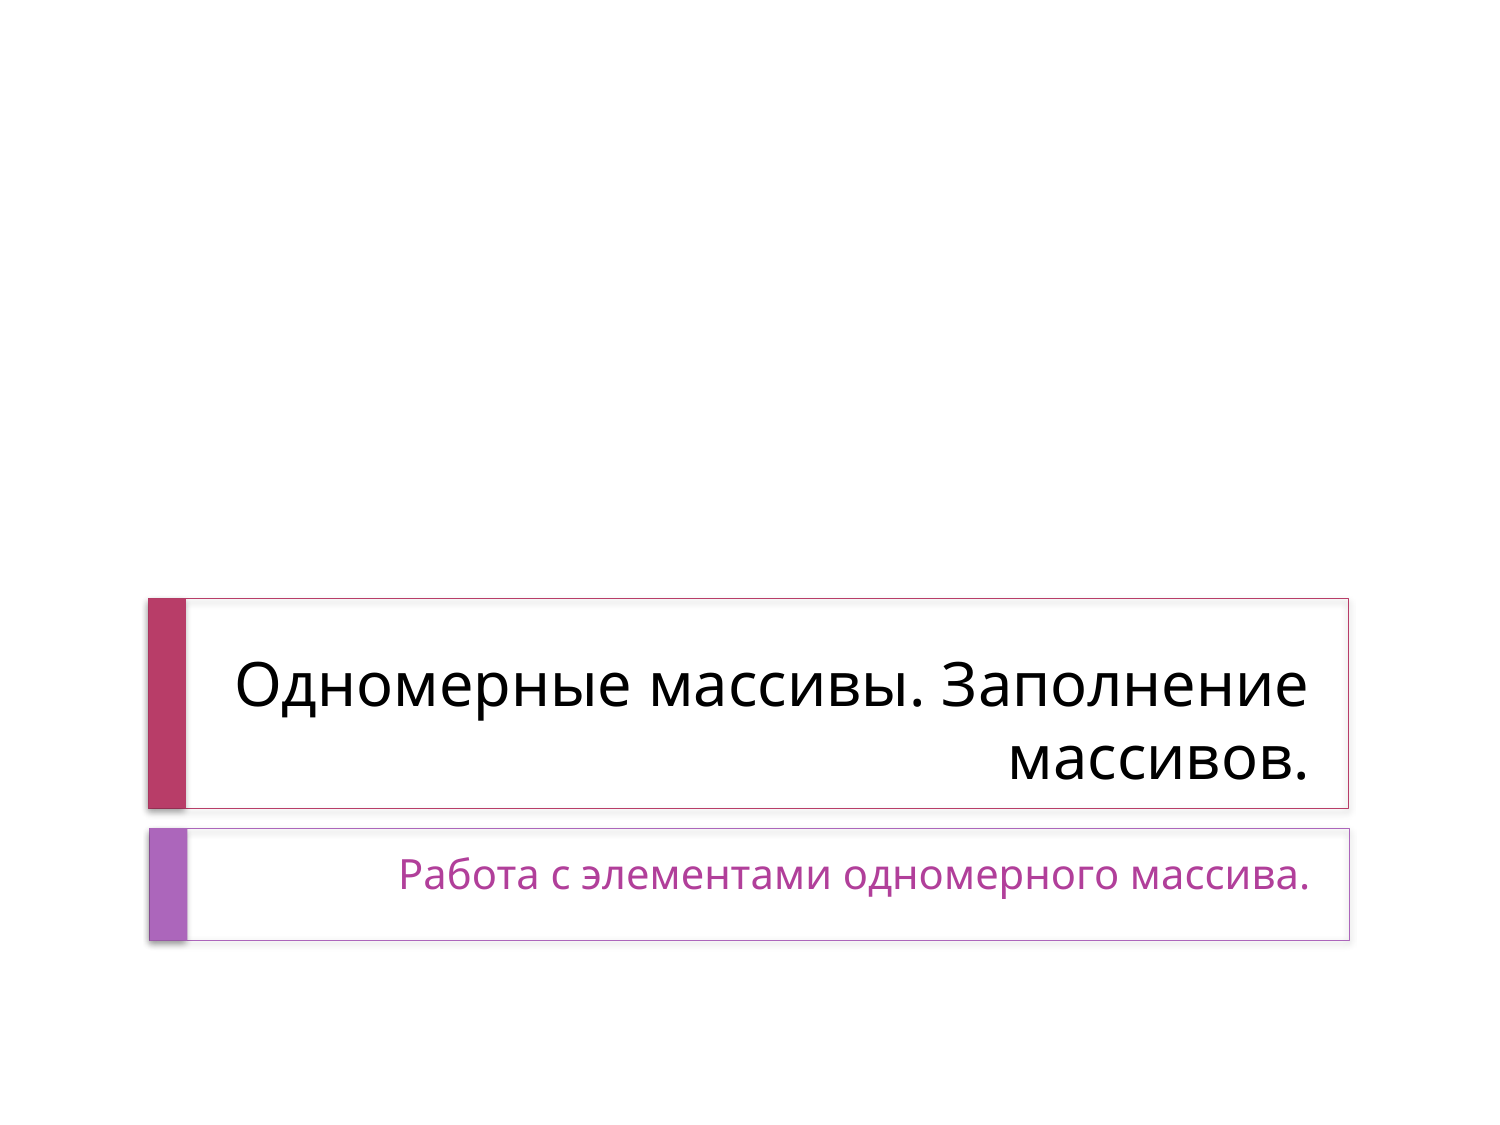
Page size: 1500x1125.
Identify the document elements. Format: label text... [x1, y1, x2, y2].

title Одномерные массивы. Заполнение массивов. [200, 637, 1325, 800]
subtitle Работа с элементами одномерного массива. [200, 840, 1325, 929]
